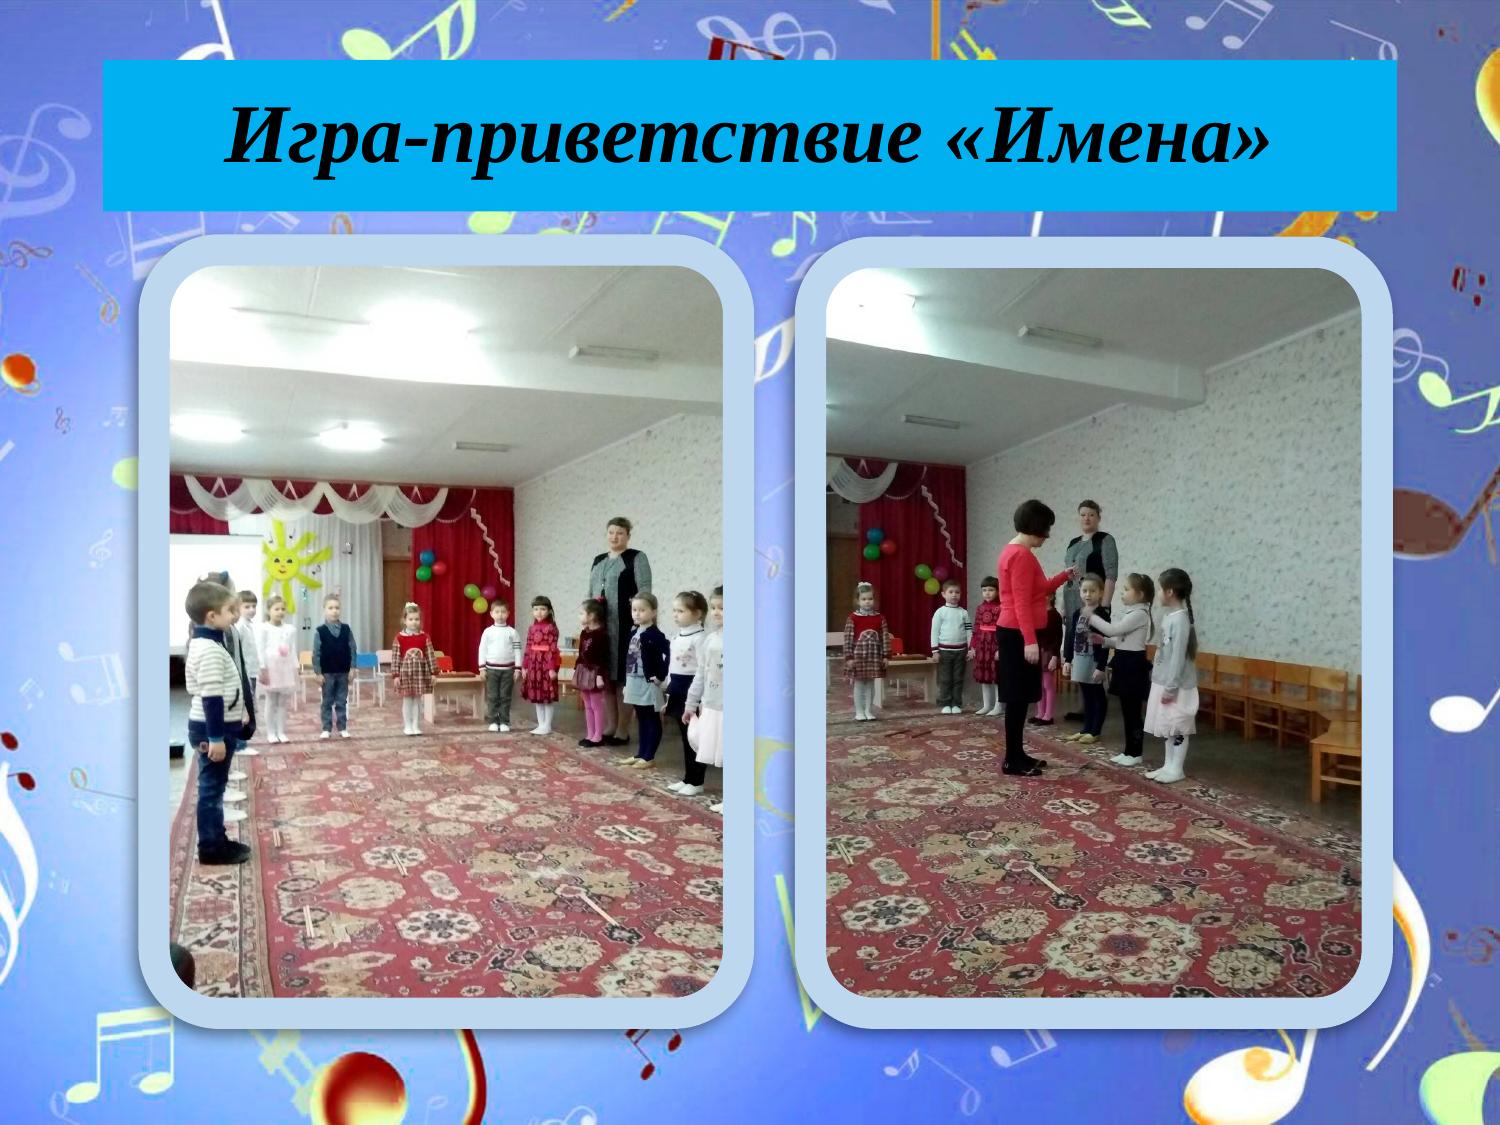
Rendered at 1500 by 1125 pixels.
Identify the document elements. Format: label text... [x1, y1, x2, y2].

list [810, 252, 1378, 1014]
picture [0, 0, 1500, 1125]
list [154, 249, 739, 1014]
title Игра-приветствие «Имена» [102, 59, 1398, 212]
